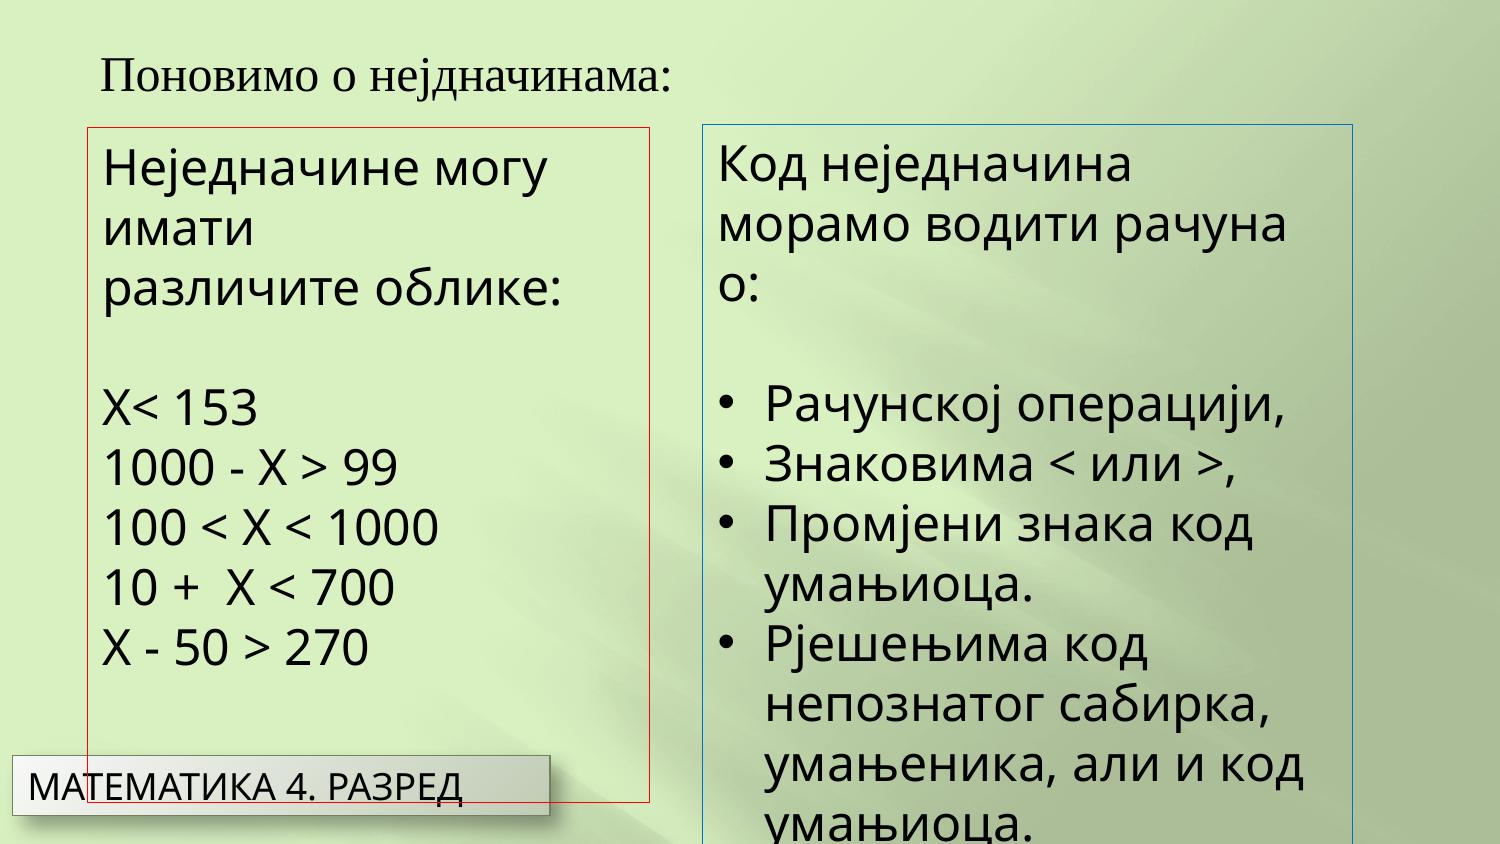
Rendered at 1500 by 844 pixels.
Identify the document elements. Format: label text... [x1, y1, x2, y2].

text_box МАТЕМАТИКА 4. РАЗРЕД [12, 755, 551, 816]
text_box Код неједначина морамо водити рачуна о: Рачунској операцији, Знаковима < или >, Промјени знака код умањиоца. Рјешењима код непознатог сабирка, умањеника, али и код умањиоца. [702, 124, 1353, 844]
text_box Неједначине могу имати различите облике: X< 153 1000 - X > 99 100 < X < 1000 10 + X < 700 X - 50 > 270 [87, 127, 650, 803]
list Поновимо о нејдначинама: [62, 34, 1413, 147]
